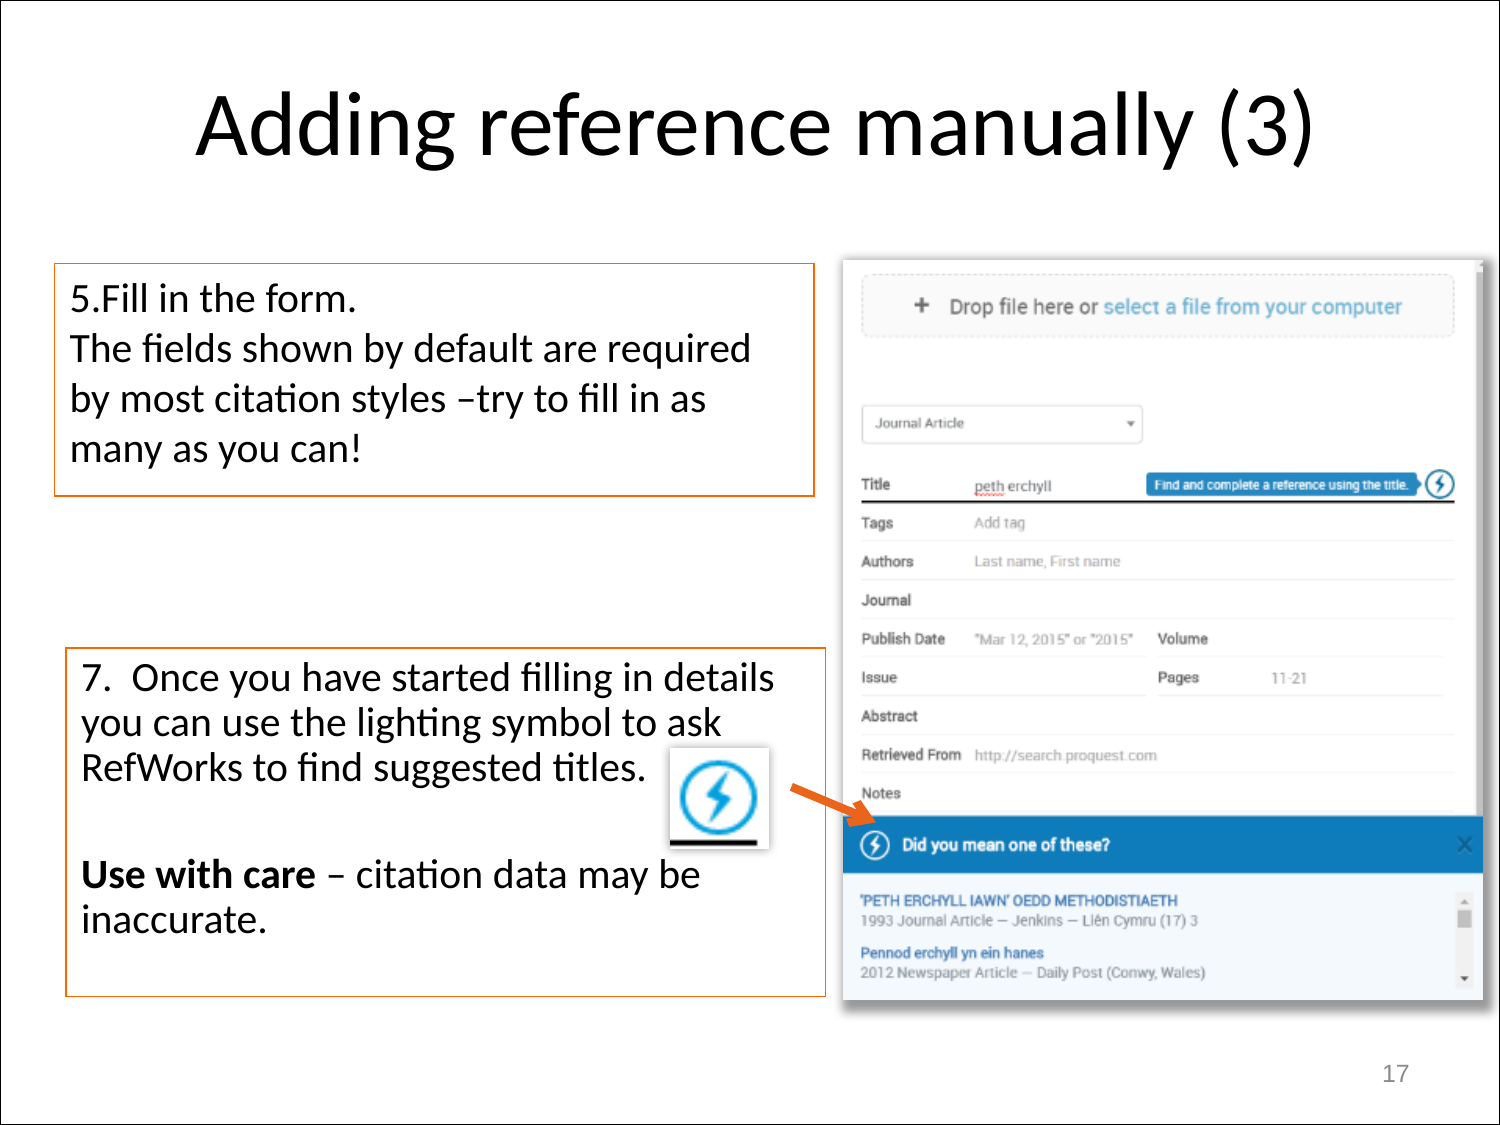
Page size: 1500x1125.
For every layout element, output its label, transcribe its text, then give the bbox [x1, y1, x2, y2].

picture [843, 260, 1483, 1000]
text_box Adding reference manually (3) [82, 24, 1432, 212]
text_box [791, 786, 877, 823]
text_box [0, 0, 1500, 1125]
picture [670, 748, 769, 850]
list 7. Once you have started filling in details you can use the lighting symbol to ask RefWorks to find suggested titles. Use with care – citation data may be inaccurate. [65, 647, 826, 997]
text_box 5.Fill in the form. The fields shown by default are required by most citation styles –try to fill in as many as you can! [54, 263, 815, 496]
